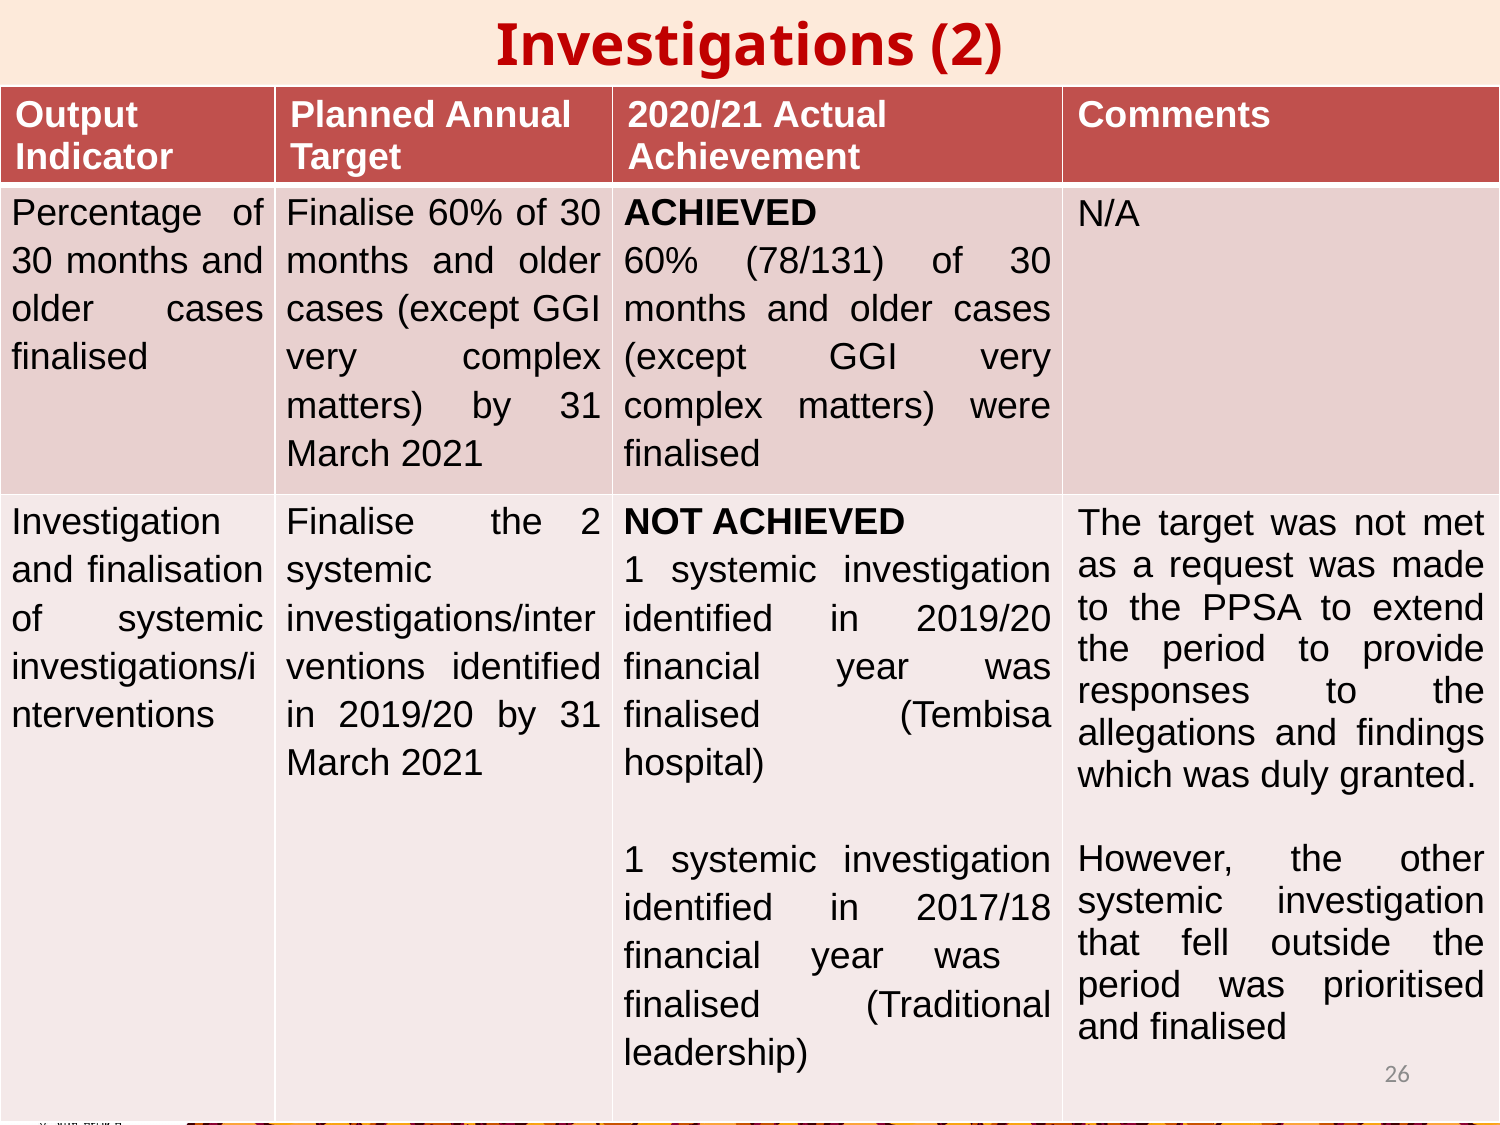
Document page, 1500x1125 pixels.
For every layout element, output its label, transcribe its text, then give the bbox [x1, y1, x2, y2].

text_box Investigations (2) [0, 0, 1500, 85]
table_cell Investigation and finalisation of systemic investigations/interventions [1, 495, 274, 1121]
table_cell Percentage of 30 months and older cases finalised [1, 188, 274, 494]
table_header Output Indicator [1, 87, 274, 182]
table_cell Finalise the 2 systemic investigations/interventions identified in 2019/20 by 31 March 2021 [276, 495, 612, 1121]
table_header Comments [1063, 87, 1499, 182]
table_cell The target was not met as a request was made to the PPSA to extend the period to provide responses to the allegations and findings which was duly granted. However, the other systemic investigation that fell outside the period was prioritised and finalised [1063, 495, 1499, 1121]
table_cell ACHIEVED 60% (78/131) of 30 months and older cases (except GGI very complex matters) were finalised [613, 188, 1062, 494]
table_header 2020/21 Actual Achievement [613, 87, 1062, 182]
table_cell N/A [1063, 188, 1499, 494]
table_cell Finalise 60% of 30 months and older cases (except GGI very complex matters) by 31 March 2021 [276, 188, 612, 494]
slide_number 26 [1074, 1042, 1425, 1103]
table_cell NOT ACHIEVED 1 systemic investigation identified in 2019/20 financial year was finalised (Tembisa hospital) 1 systemic investigation identified in 2017/18 financial year was finalised (Traditional leadership) [613, 495, 1062, 1121]
table_header Planned Annual Target [276, 87, 612, 182]
